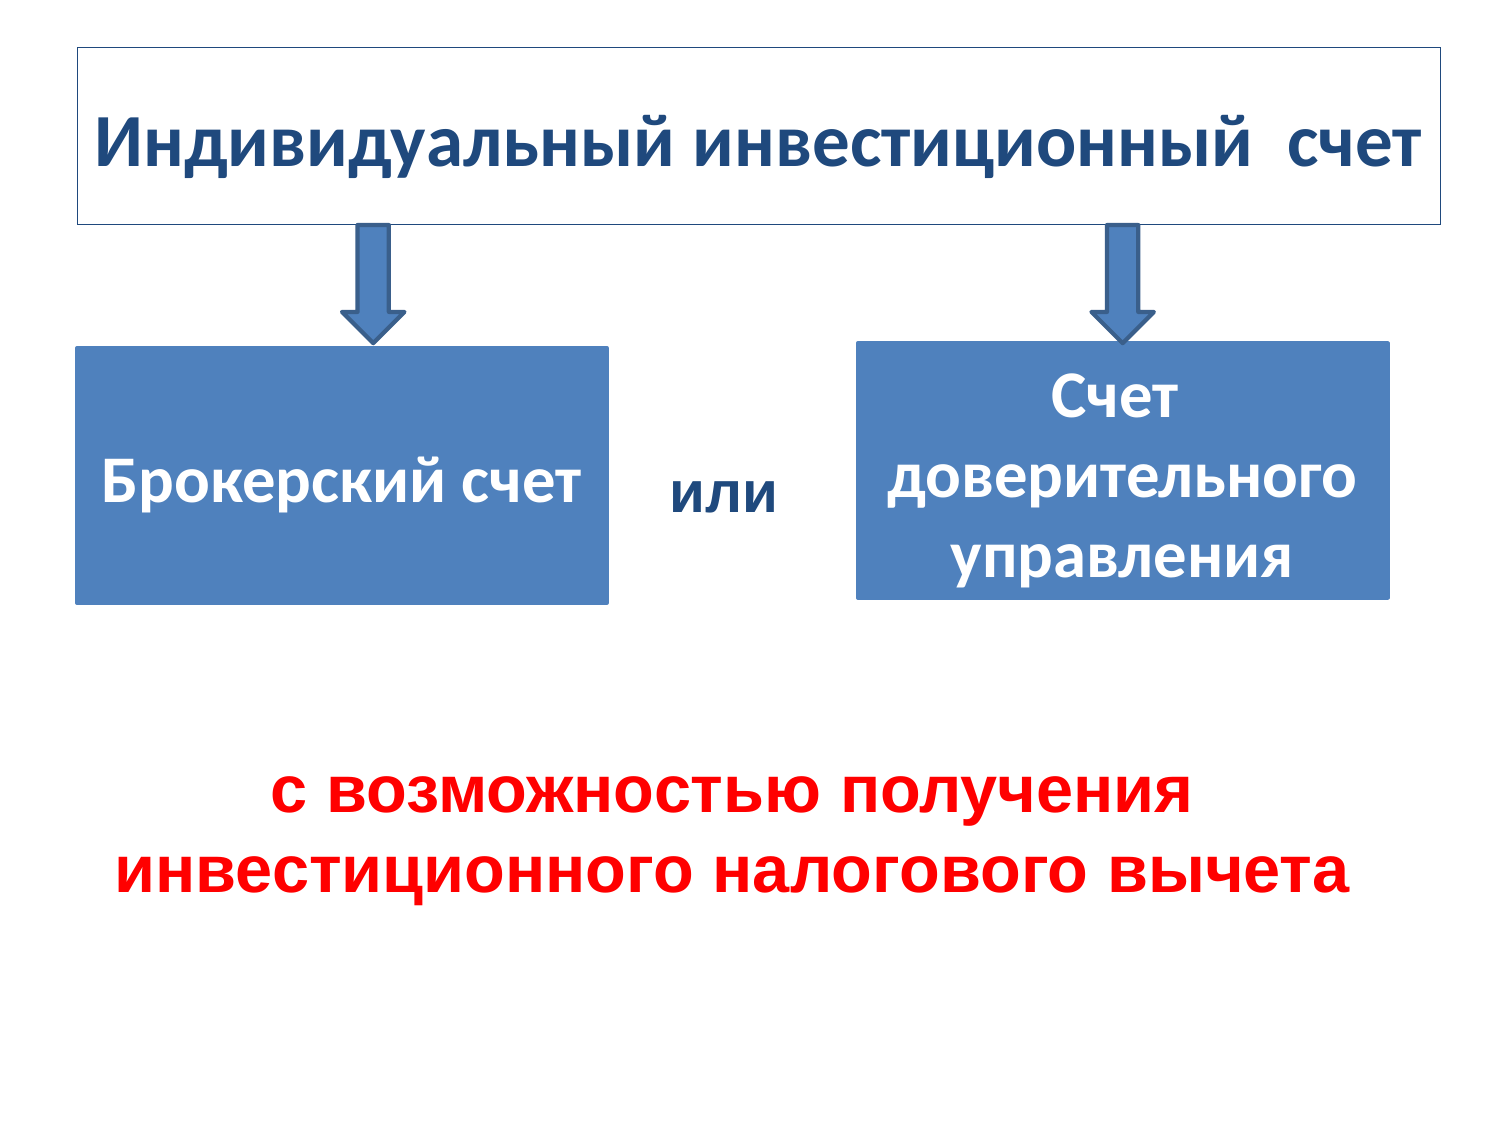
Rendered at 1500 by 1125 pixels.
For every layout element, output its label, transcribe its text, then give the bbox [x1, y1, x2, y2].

text_box Брокерский счет [75, 346, 609, 605]
text_box с возможностью получения инвестиционного налогового вычета [77, 738, 1388, 913]
text_box или [645, 446, 803, 532]
text_box [1089, 222, 1156, 346]
title Индивидуальный инвестиционный счет [77, 47, 1441, 225]
text_box Счет доверительного управления [856, 341, 1390, 600]
text_box [340, 222, 407, 346]
